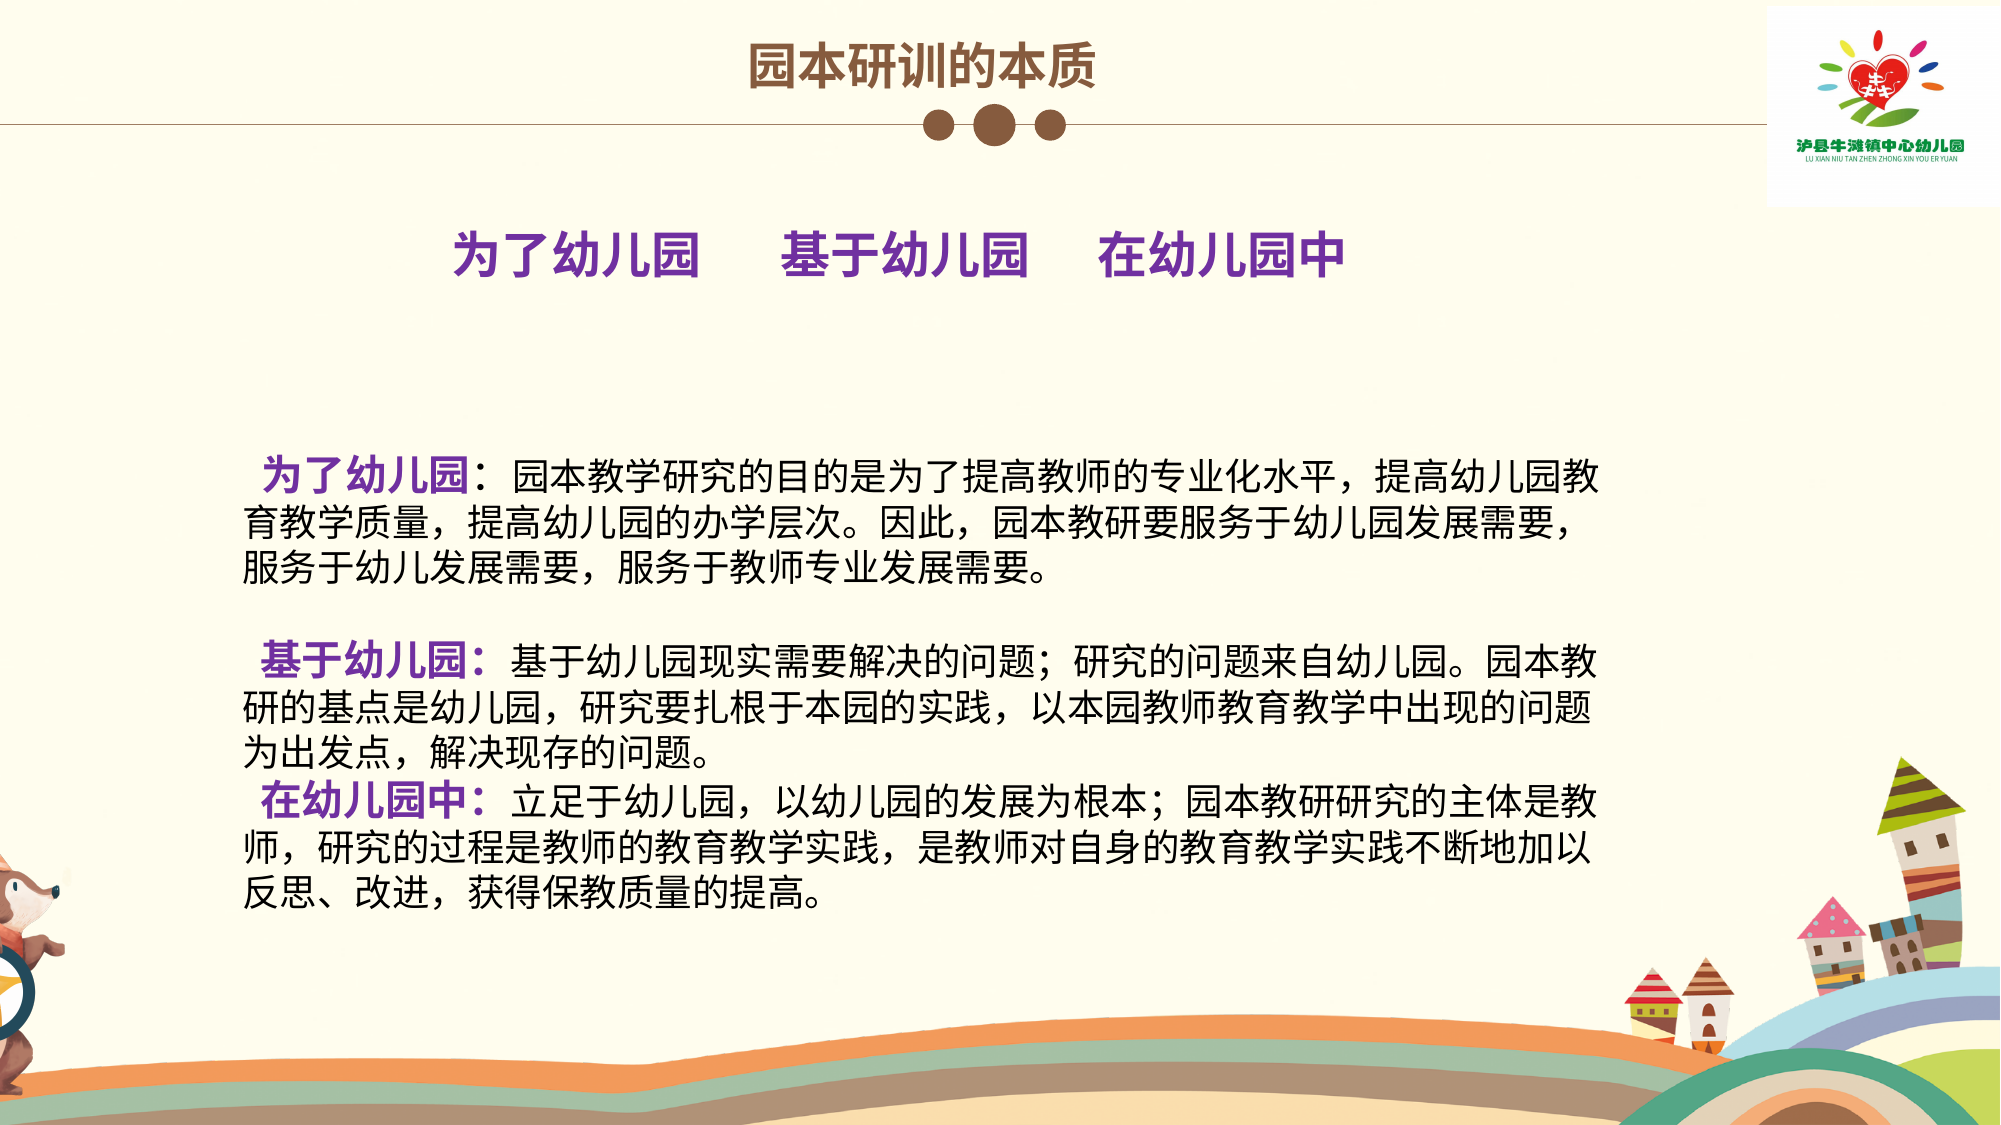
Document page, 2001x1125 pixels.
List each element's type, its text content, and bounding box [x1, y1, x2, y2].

text_box 为了幼儿园 基于幼儿园 在幼儿园中 [436, 237, 1621, 340]
picture [0, 0, 2000, 1125]
text_box 园本研训的本质 [732, 26, 1113, 102]
text_box 为了幼儿园：园本教学研究的目的是为了提高教师的专业化水平，提高幼儿园教育教学质量，提高幼儿园的办学层次。因此，园本教研要服务于幼儿园发展需要，服务于幼儿发展需要，服务于教师专业发展需要。 基于幼儿园：基于幼儿园现实需要解决的问题；研究的问题来自幼儿园。园本教研的基点是幼儿园，研究要扎根于本园的实践，以本园教师教育教学中出现的问题为出发点，解决现存的问题。 在幼儿园中：立足于幼儿园，以幼儿园的发展为根本；园本教研研究的主体是教师，研究的过程是教师的教育教学实践，是教师对自身的教育教学实践不断地加以反思、改进，获得保教质量的提高。 [227, 441, 1621, 983]
